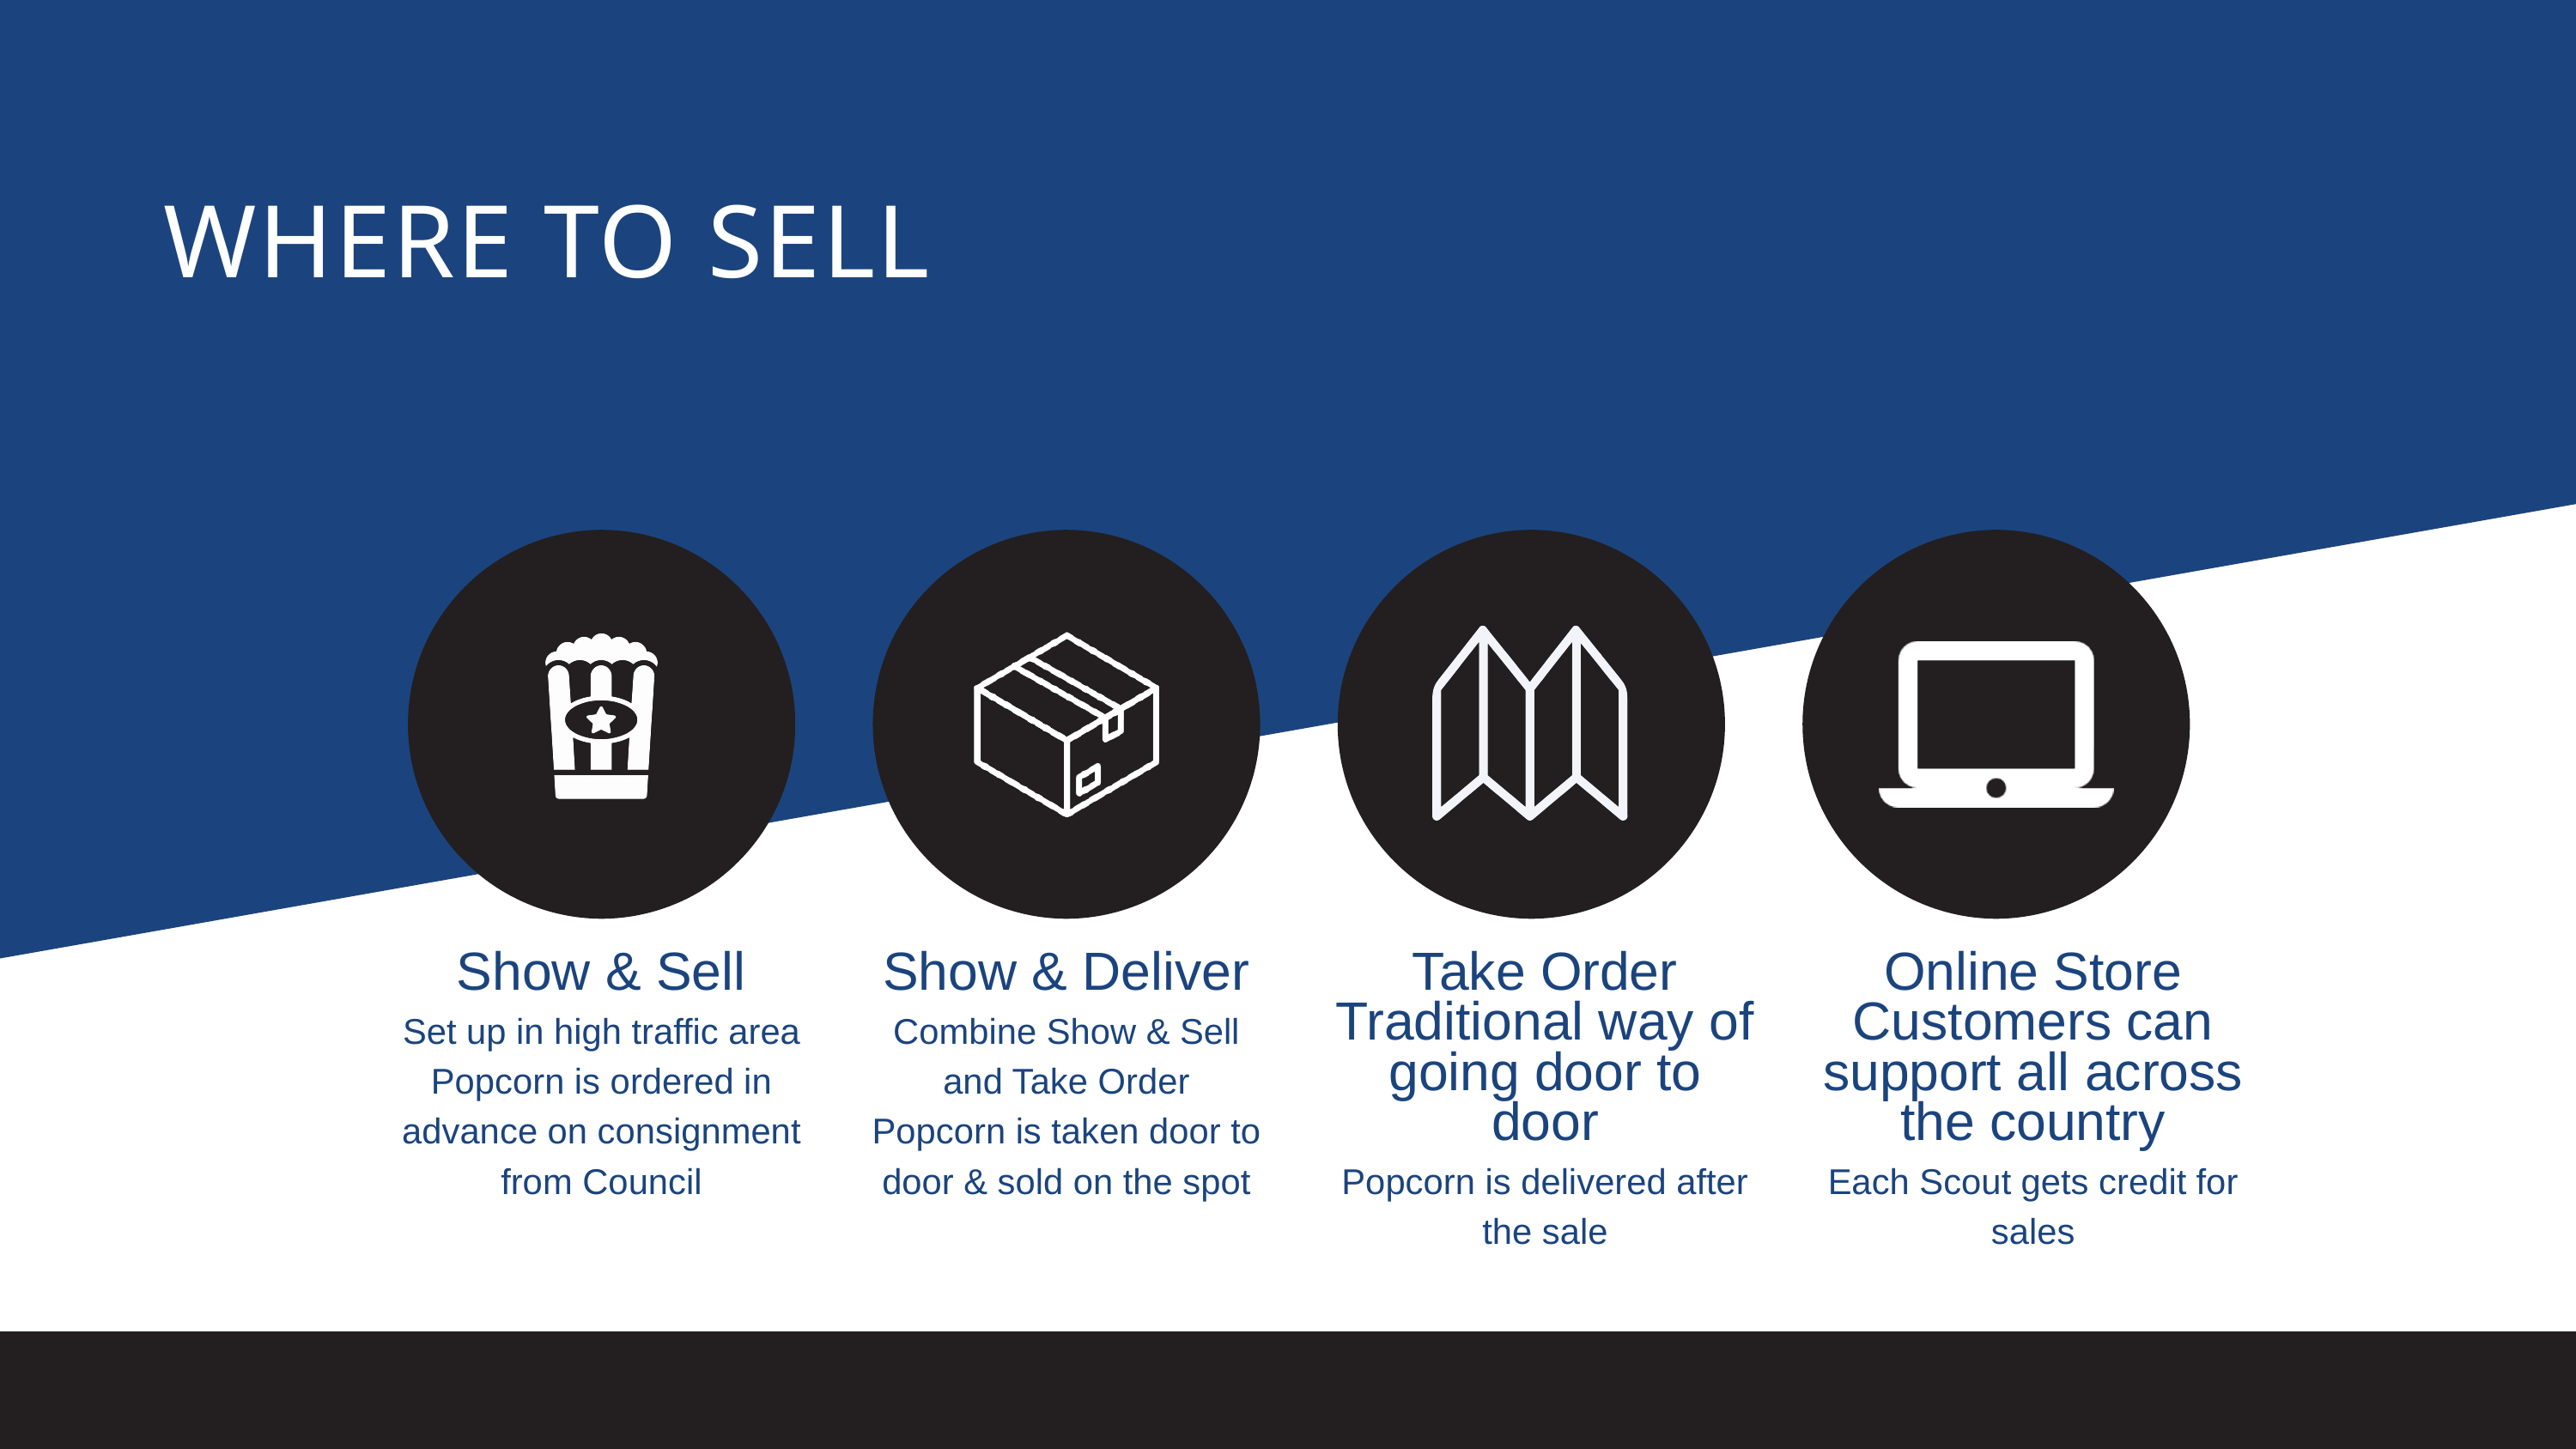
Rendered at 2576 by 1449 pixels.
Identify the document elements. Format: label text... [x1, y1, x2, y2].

picture [1431, 625, 1631, 824]
picture [1879, 641, 2114, 808]
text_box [406, 529, 797, 919]
text_box Show & Deliver Combine Show & Sell and Take Order Popcorn is taken door to door & sold on the spot [865, 975, 1268, 1202]
text_box Show & Sell Set up in high traffic area Popcorn is ordered in advance on consignment from Council [386, 975, 817, 1202]
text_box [0, 0, 2576, 967]
text_box Take Order Traditional way of going door to door Popcorn is delivered after the sale [1330, 975, 1760, 1252]
text_box [0, 1331, 2576, 1449]
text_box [872, 529, 1261, 919]
picture [544, 632, 659, 800]
picture [974, 632, 1159, 817]
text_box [1801, 529, 2191, 919]
text_box Online Store Customers can support all across the country Each Scout gets credit for sales [1801, 975, 2265, 1252]
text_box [1336, 529, 1727, 919]
